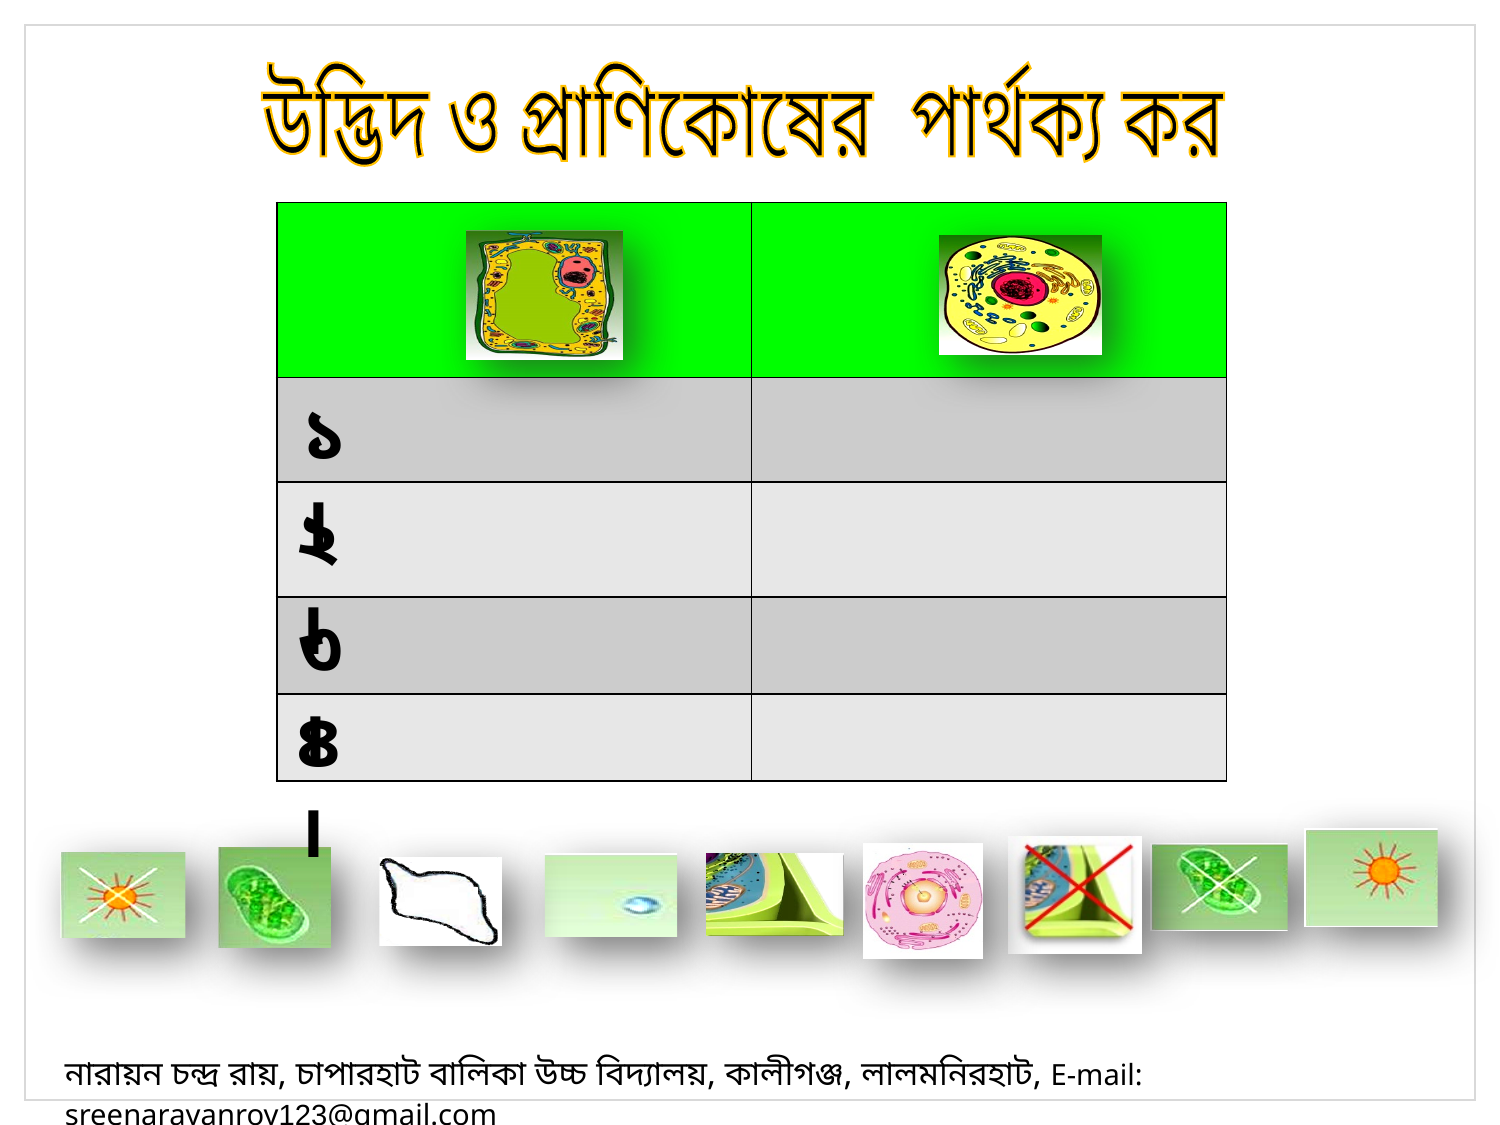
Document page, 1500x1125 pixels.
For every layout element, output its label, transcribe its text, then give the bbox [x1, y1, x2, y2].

table_cell [752, 483, 1226, 596]
text_box ২। [280, 481, 381, 677]
picture [863, 843, 983, 959]
text_box ৪। [280, 685, 381, 881]
table_cell [278, 378, 285, 481]
text_box ৩। [282, 591, 383, 786]
picture [379, 857, 502, 946]
table_cell [752, 378, 1226, 481]
table_cell [389, 378, 751, 481]
picture [60, 852, 186, 939]
picture [466, 230, 624, 360]
picture [706, 853, 844, 936]
text_box ১। [285, 377, 389, 573]
text_box উদ্ভিদ ও প্রাণিকোষের পার্থক্য কর [260, 61, 431, 167]
table_cell [381, 483, 751, 596]
picture [939, 235, 1102, 355]
text_box উদ্ভিদ ও প্রাণিকোষের পার্থক্য কর [910, 60, 1106, 164]
table_header [752, 203, 1226, 377]
table_cell [752, 598, 1226, 693]
table_cell [383, 598, 751, 693]
table_header [278, 203, 751, 377]
table_cell [278, 598, 282, 693]
picture [1303, 828, 1438, 927]
text_box উদ্ভিদ ও প্রাণিকোষের পার্থক্য কর [521, 61, 875, 162]
picture [218, 847, 331, 948]
picture [1008, 836, 1142, 954]
text_box উদ্ভিদ ও প্রাণিকোষের পার্থক্য কর [1120, 91, 1226, 158]
picture [544, 853, 677, 937]
picture [1149, 843, 1288, 931]
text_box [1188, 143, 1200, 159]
text_box উদ্ভিদ ও প্রাণিকোষের পার্থক্য কর [448, 91, 498, 154]
table_cell [383, 695, 751, 780]
table_cell [752, 695, 1226, 780]
